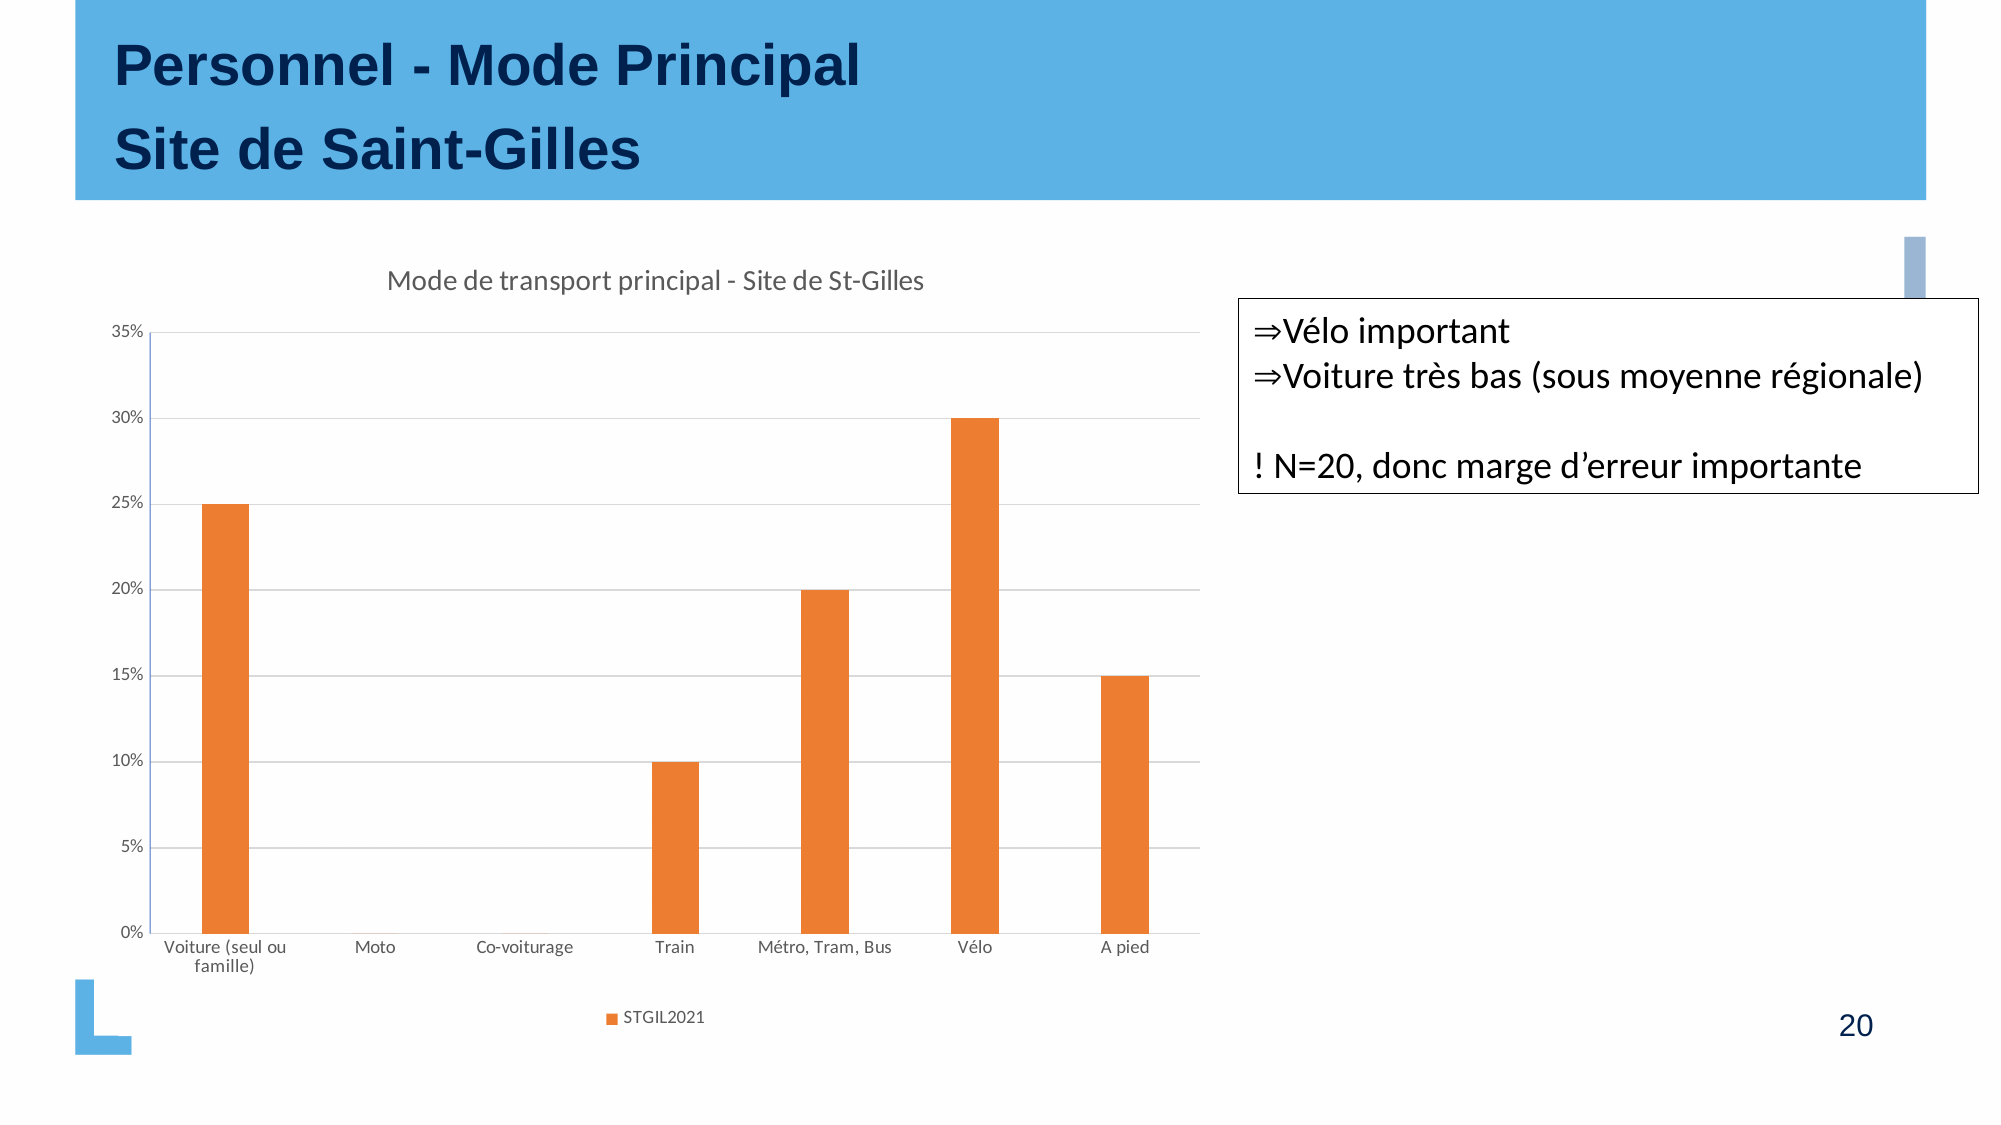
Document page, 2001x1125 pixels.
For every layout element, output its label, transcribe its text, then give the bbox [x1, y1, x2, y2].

list 20 [1824, 1001, 1913, 1073]
text_box Vélo important Voiture très bas (sous moyenne régionale) ! N=20, donc marge d’erreur importante [1238, 298, 1979, 494]
chart [88, 235, 1223, 1035]
list Personnel - Mode Principal Site de Saint-Gilles [99, 27, 1045, 99]
picture [0, 0, 2001, 1125]
